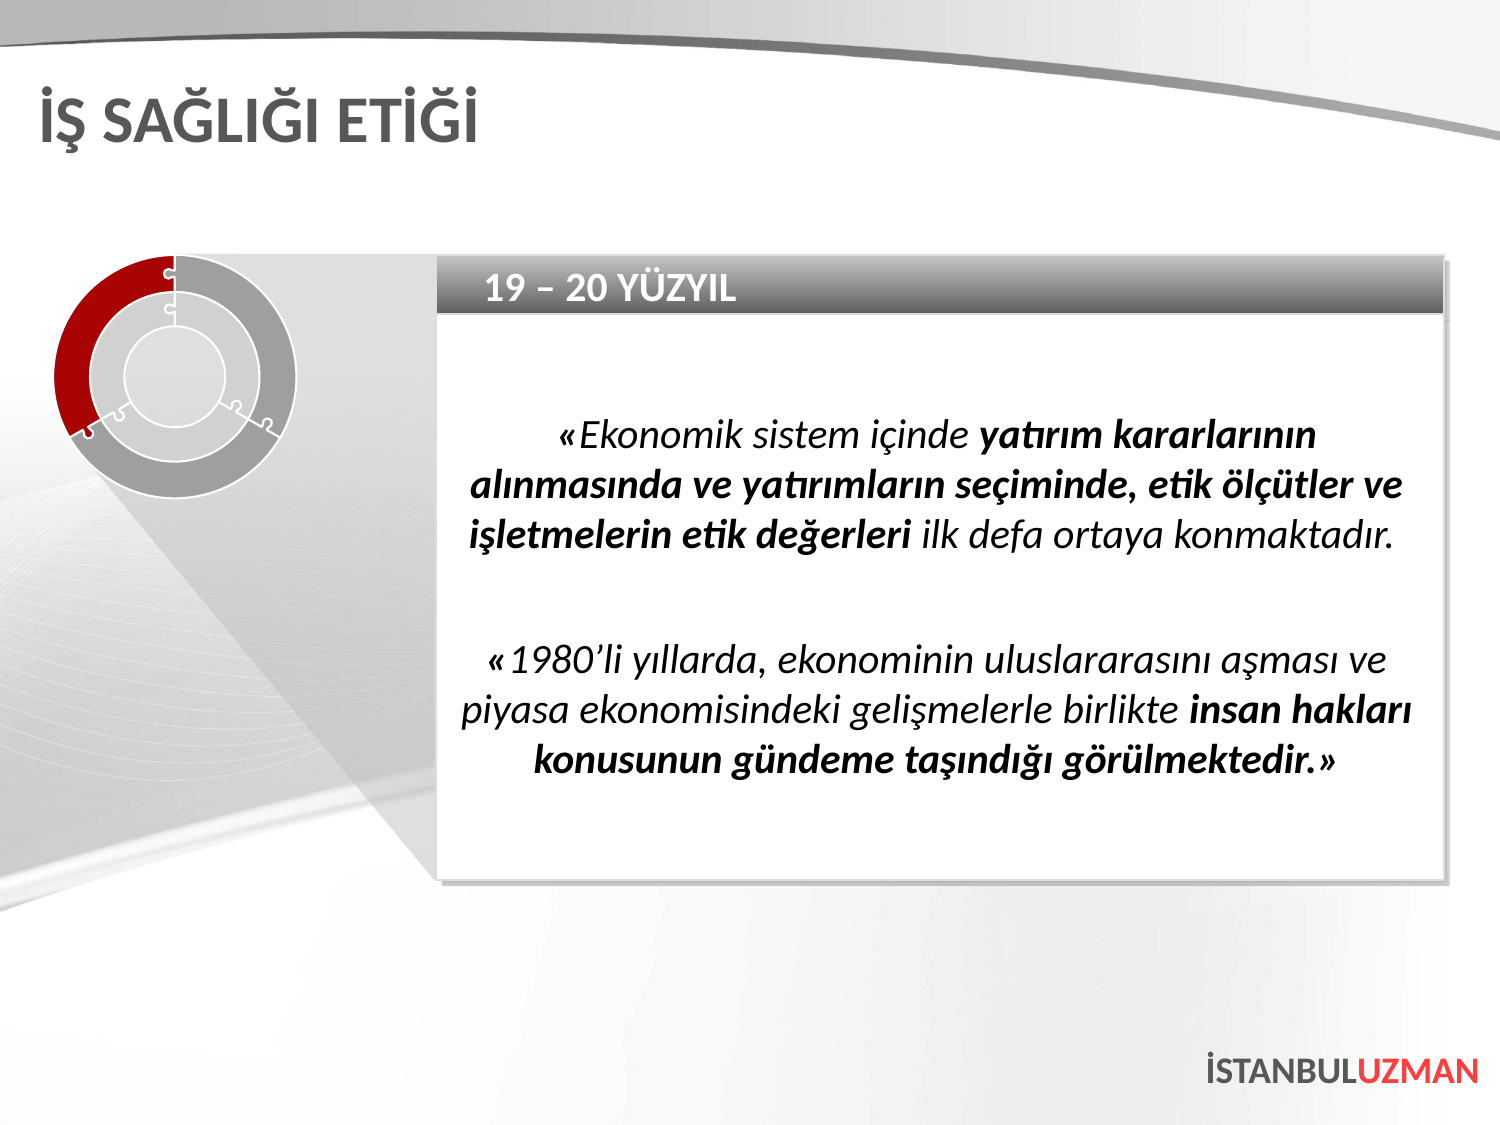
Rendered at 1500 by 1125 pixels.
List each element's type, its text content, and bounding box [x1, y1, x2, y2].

text_box «Ekonomik sistem içinde yatırım kararlarının alınmasında ve yatırımların seçiminde, etik ölçütler ve işletmelerin etik değerleri ilk defa ortaya konmaktadır. «1980’li yıllarda, ekonominin uluslararasını aşması ve piyasa ekonomisindeki gelişmelerle birlikte insan hakları konusunun gündeme taşındığı görülmektedir.» [435, 314, 1444, 881]
text_box İSTANBULUZMAN [1133, 1046, 1480, 1125]
picture [0, 0, 1500, 1125]
text_box [125, 253, 436, 882]
text_box İŞ SAĞLIĞI ETİĞİ [38, 67, 1485, 174]
text_box 19 – 20 YÜZYIL [435, 255, 1444, 314]
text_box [52, 254, 297, 499]
